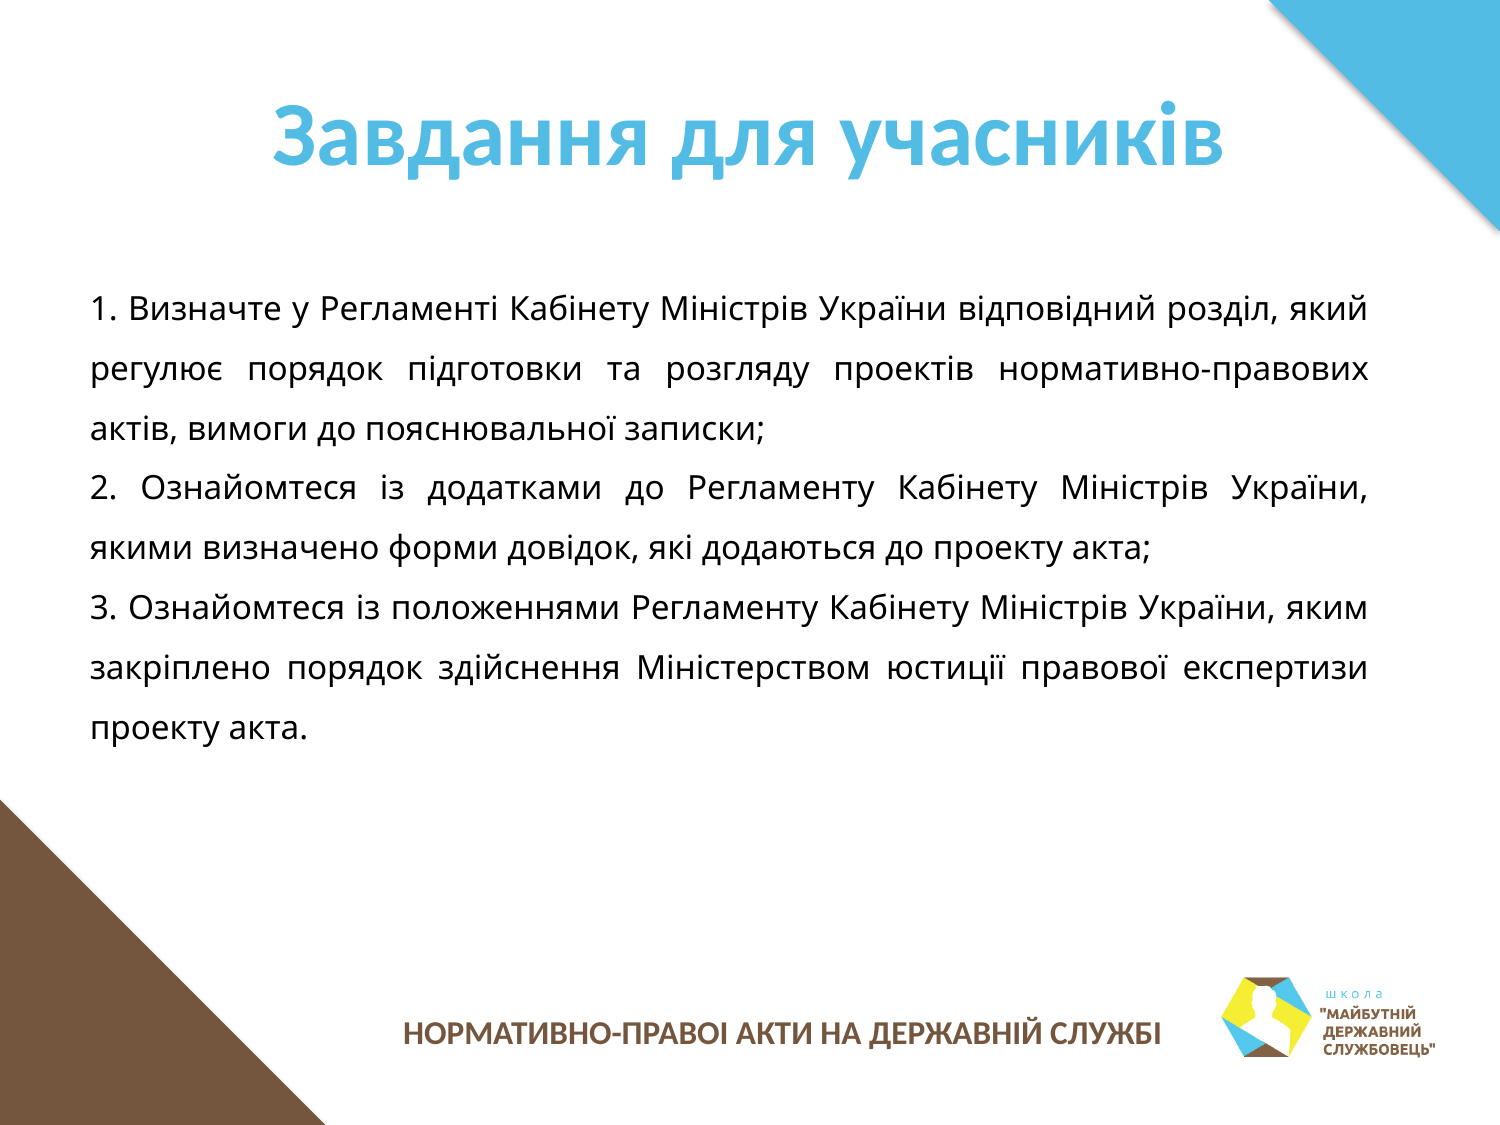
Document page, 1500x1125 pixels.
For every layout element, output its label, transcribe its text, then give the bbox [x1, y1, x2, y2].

text_box 1. Визначте у Регламенті Кабінету Міністрів України відповідний розділ, який регулює порядок підготовки та розгляду проектів нормативно-правових актів, вимоги до пояснювальної записки; 2. Ознайомтеся із додатками до Регламенту Кабінету Міністрів України, якими визначено форми довідок, які додаються до проекту акта; 3. Ознайомтеся із положеннями Регламенту Кабінету Міністрів України, яким закріплено порядок здійснення Міністерством юстиції правової експертизи проекту акта. [74, 259, 1386, 794]
title Завдання для учасників [75, 45, 1425, 233]
text_box НОРМАТИВНО-ПРАВОІ АКТИ НА ДЕРЖАВНІЙ СЛУЖБІ [367, 994, 1193, 1069]
text_box [0, 798, 327, 1125]
text_box [1267, 0, 1500, 233]
picture [1198, 949, 1461, 1088]
